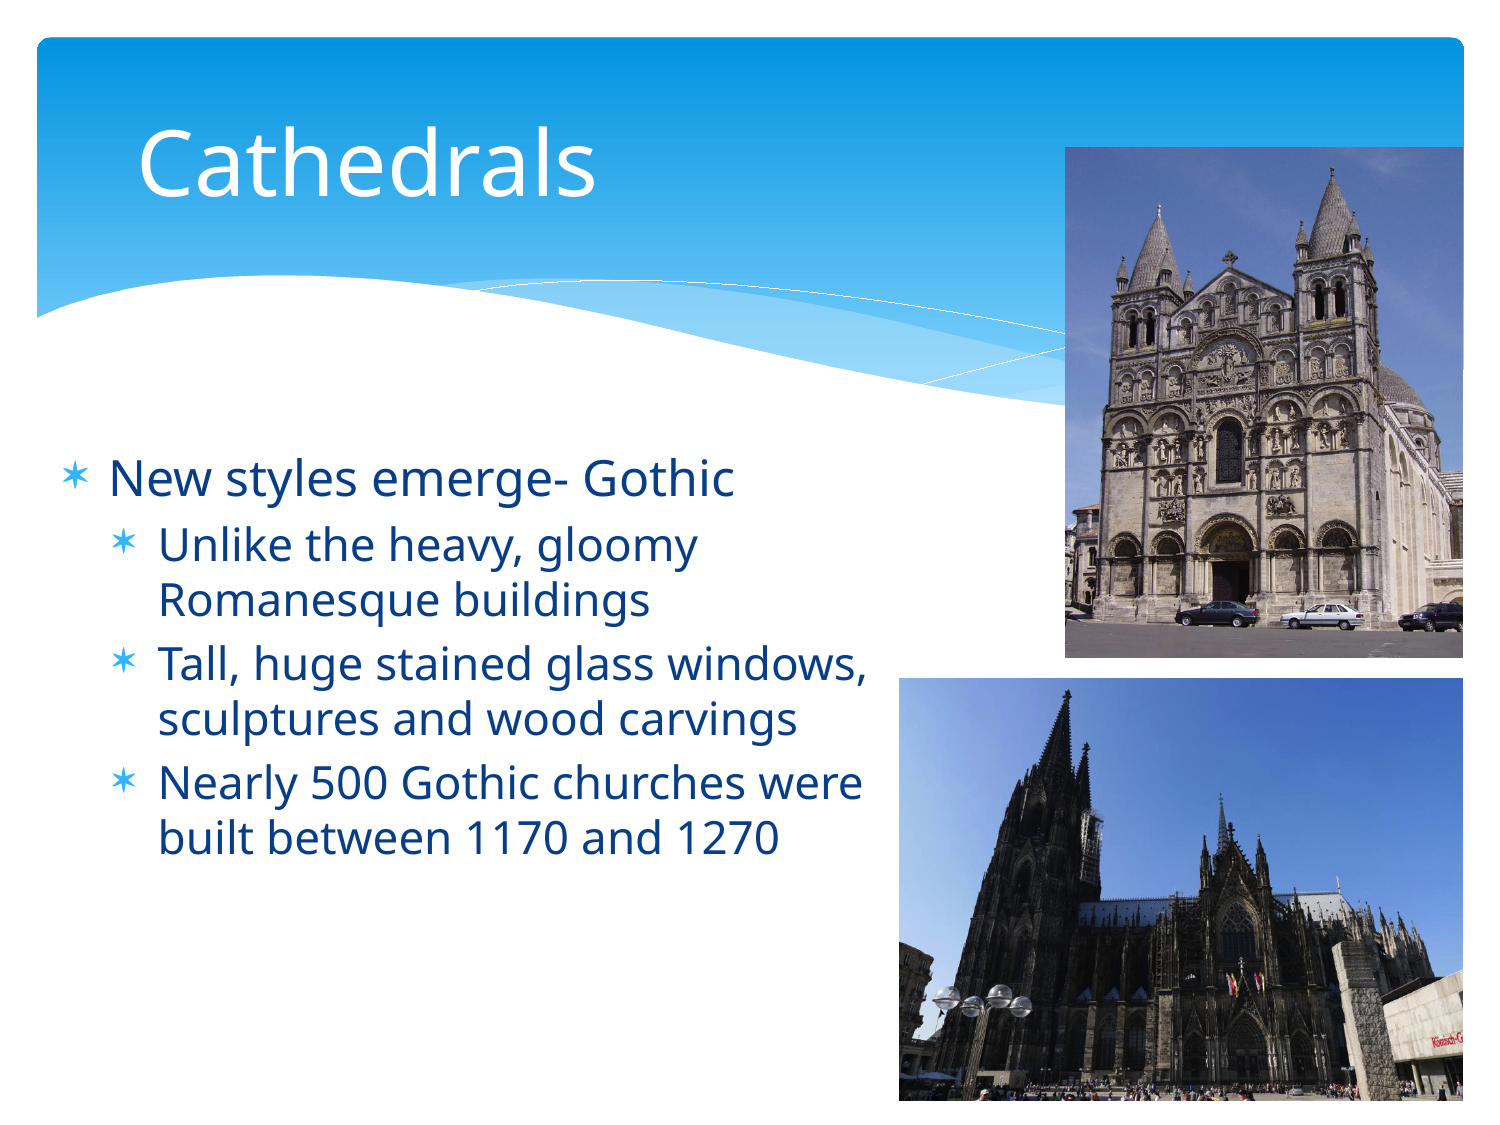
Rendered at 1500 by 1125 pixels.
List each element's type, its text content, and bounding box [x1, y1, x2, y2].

picture [899, 678, 1463, 1102]
title Cathedrals [0, 57, 827, 263]
list New styles emerge- Gothic Unlike the heavy, gloomy Romanesque buildings Tall, huge stained glass windows, sculptures and wood carvings Nearly 500 Gothic churches were built between 1170 and 1270 [48, 438, 900, 1005]
picture [1065, 147, 1463, 658]
